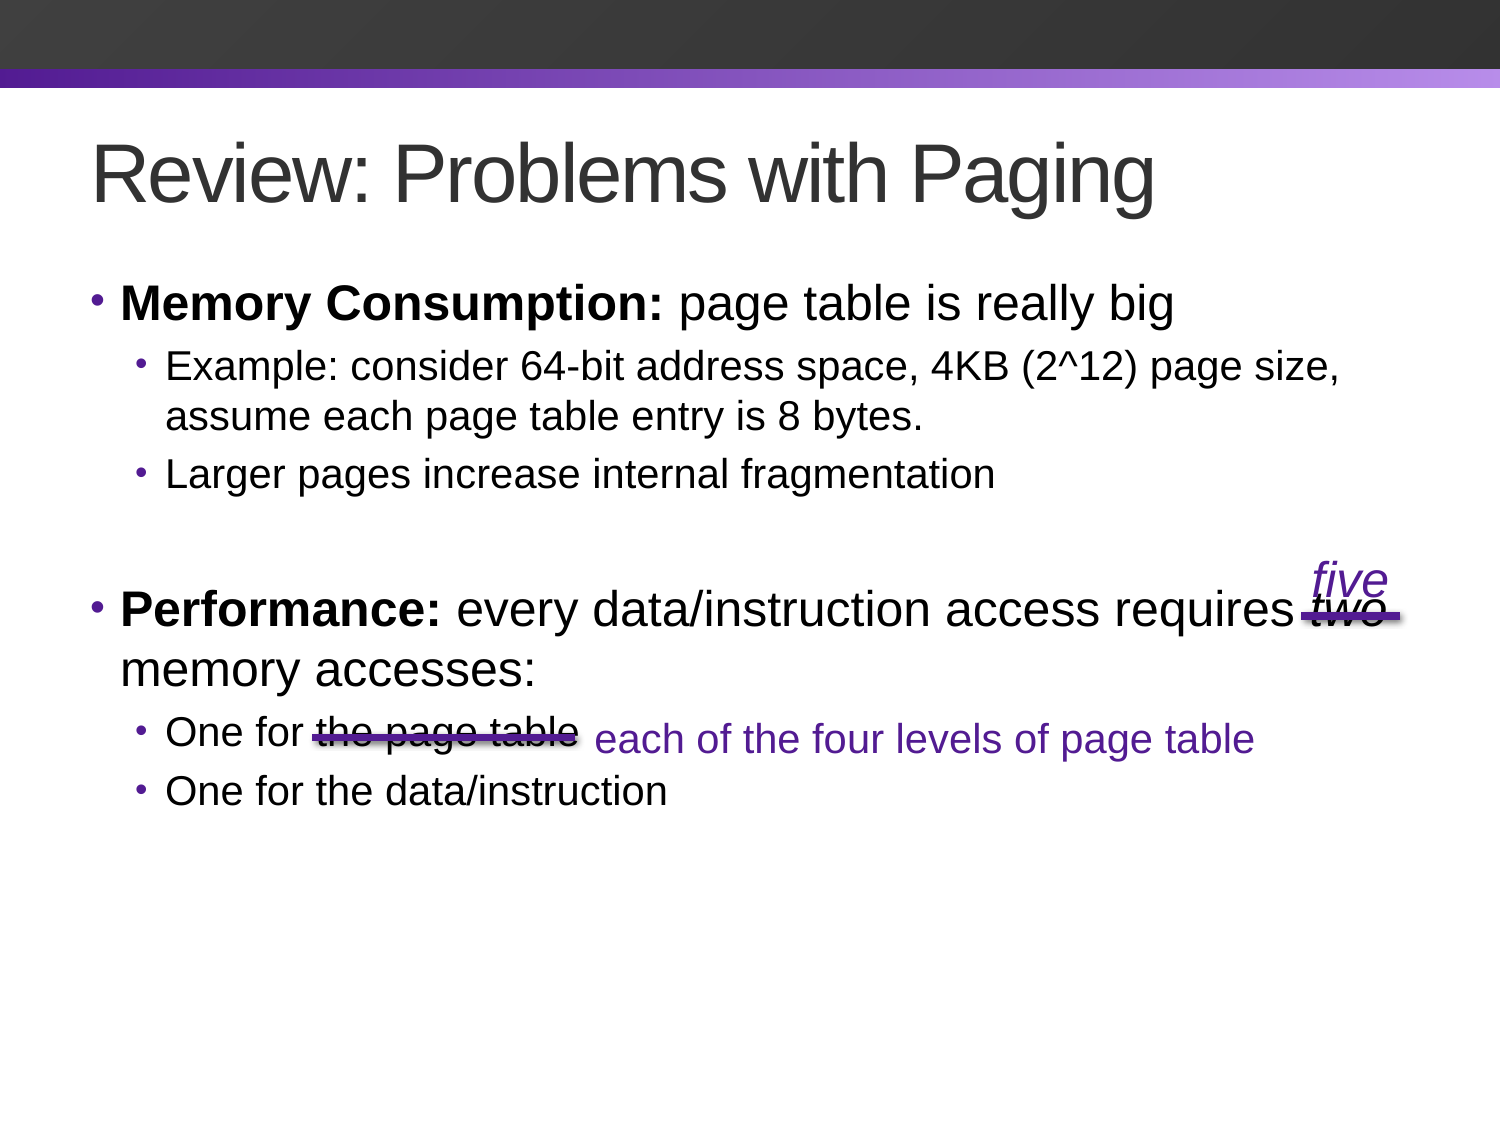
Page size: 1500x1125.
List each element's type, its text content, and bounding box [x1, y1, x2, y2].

title Review: Problems with Paging [75, 87, 1425, 250]
list Memory Consumption: page table is really big Example: consider 64-bit address space, 4KB (2^12) page size, assume each page table entry is 8 bytes. Larger pages increase internal fragmentation Performance: every data/instruction access requires two memory accesses: One for the page table One for the data/instruction [75, 262, 1425, 1063]
text_box each of the four levels of page table [579, 704, 1271, 770]
text_box five [1296, 540, 1405, 615]
